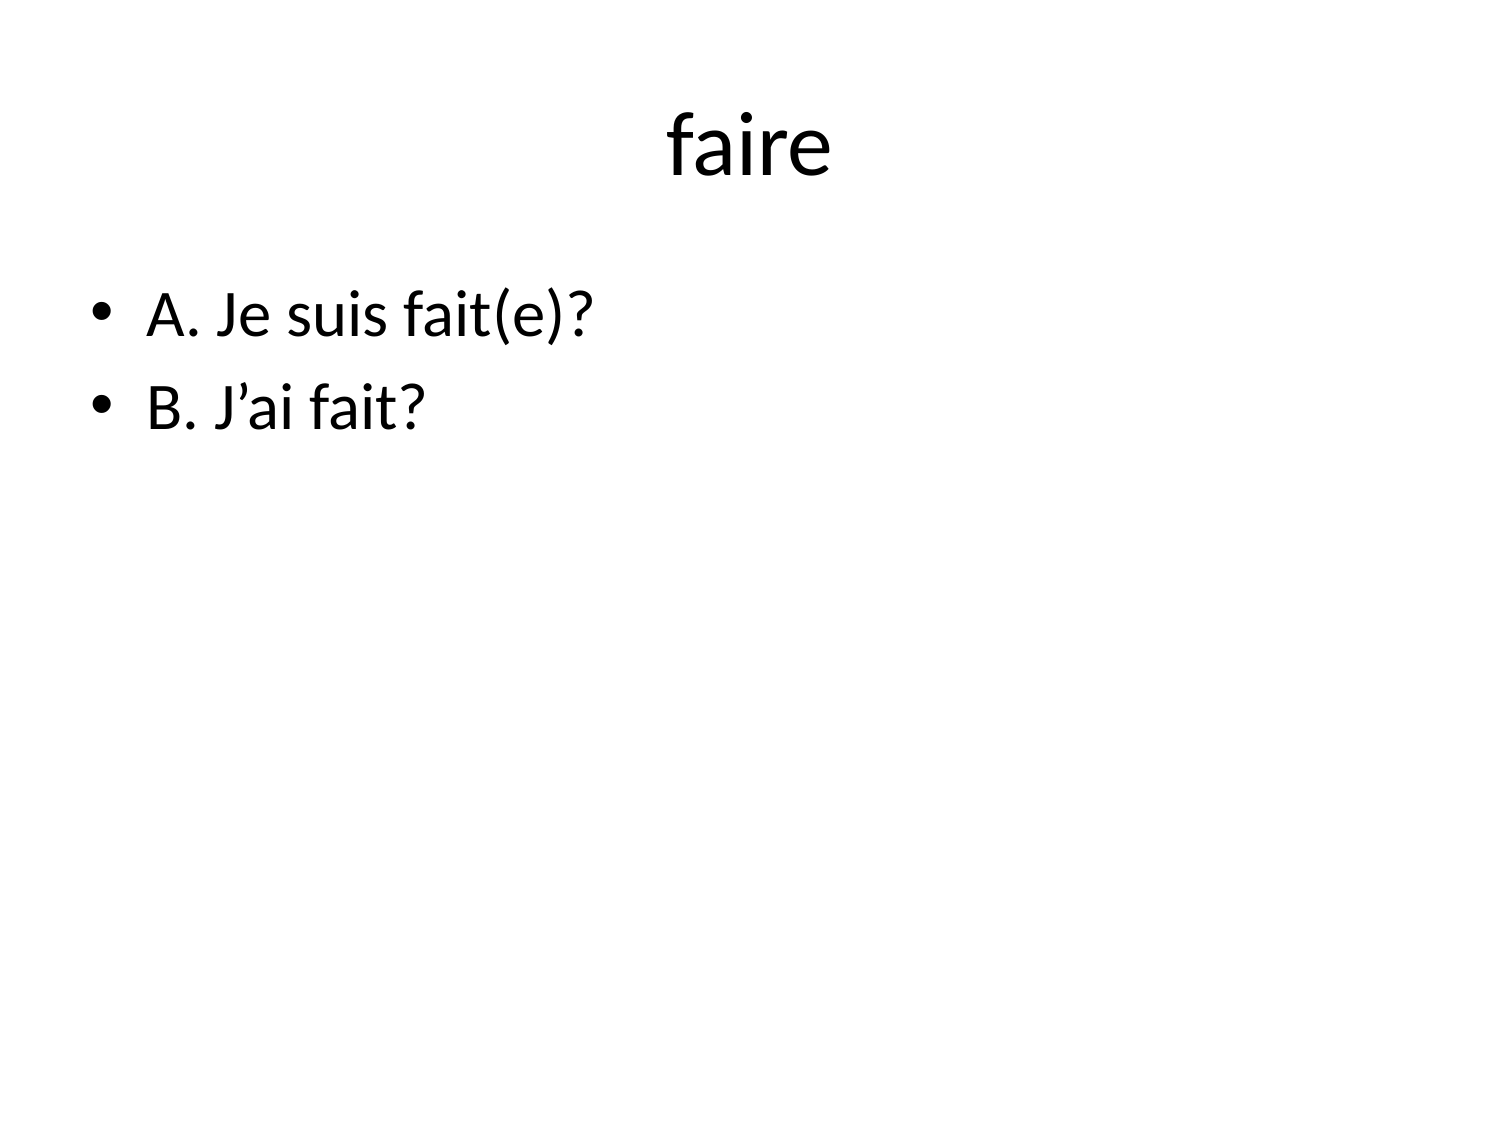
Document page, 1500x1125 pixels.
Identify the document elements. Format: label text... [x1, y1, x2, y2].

list A. Je suis fait(e)? B. J’ai fait? [75, 262, 1425, 1005]
title faire [75, 45, 1425, 233]
